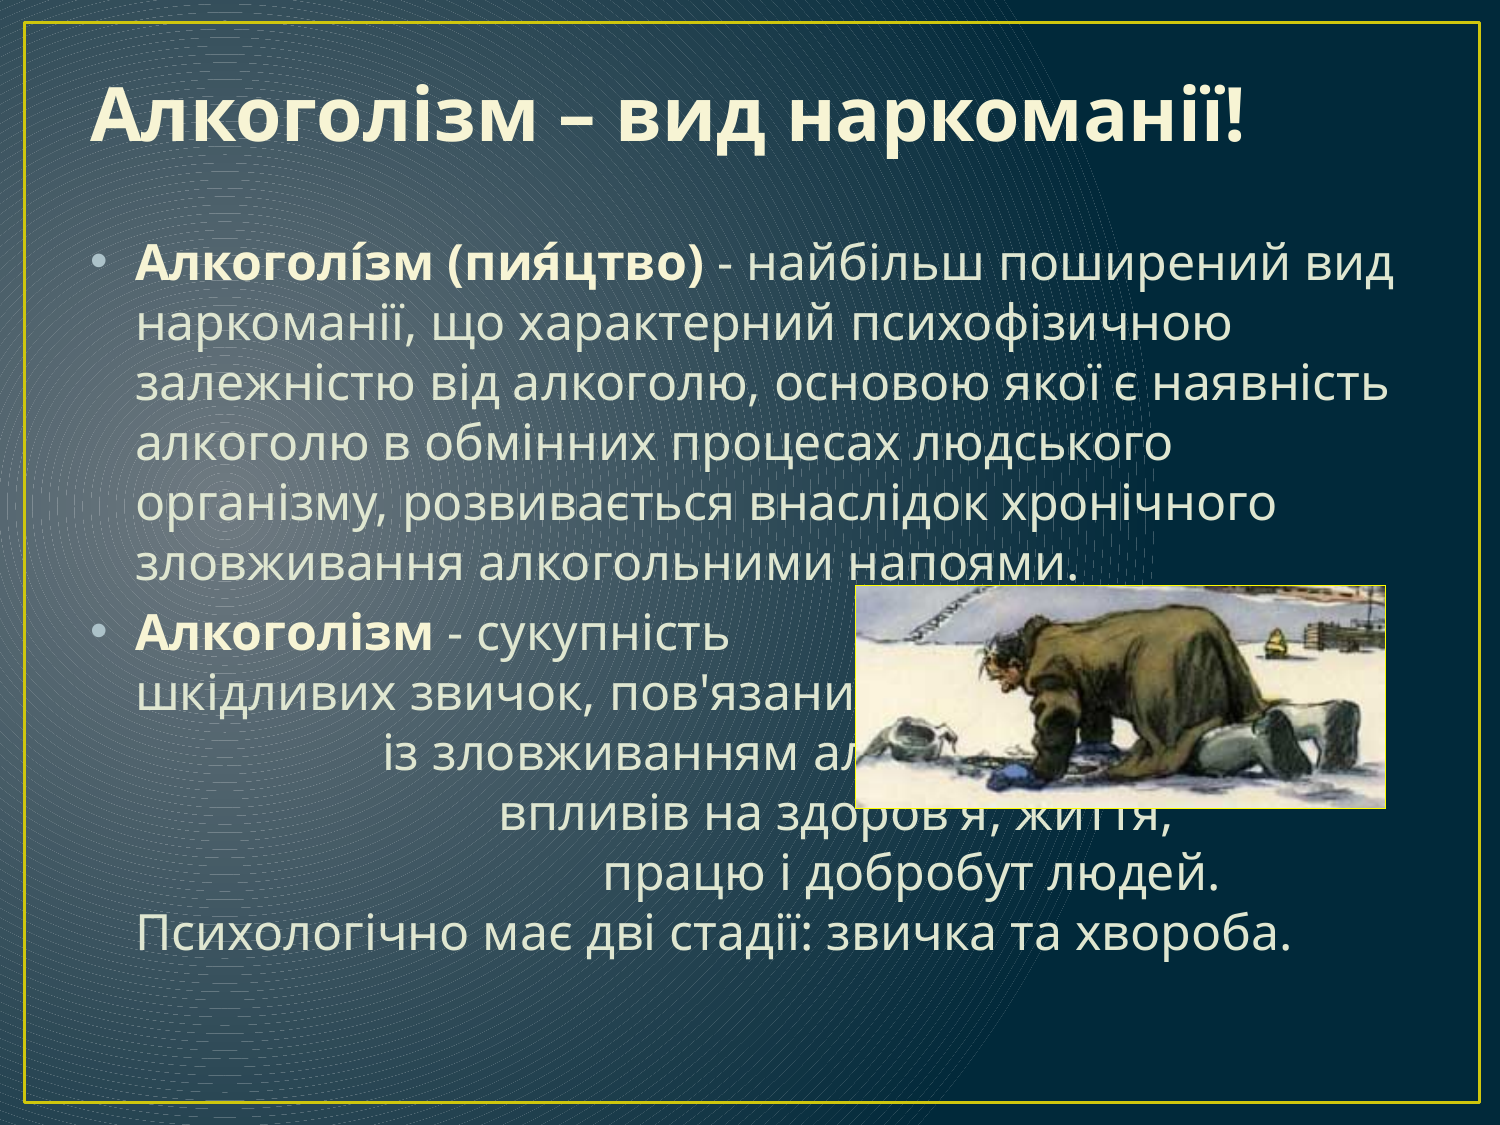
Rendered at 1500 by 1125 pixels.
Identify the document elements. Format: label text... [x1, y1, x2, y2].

list Алкоголі́зм (пия́цтво) - найбільш поширений вид наркоманії, що характерний психофізичною залежністю від алкоголю, основою якої є наявність алкоголю в обмінних процесах людського організму, розвивається внаслідок хронічного зловживання алкогольними напоями. Алкоголізм - сукупність шкідливих звичок, пов'язаних із зловживанням алкоголем, впливів на здоров'я, життя, працю і добробут людей. Психологічно має дві стадії: звичка та хвороба. [75, 222, 1425, 1043]
title Алкоголізм – вид наркоманії! [75, 45, 1425, 164]
picture [855, 585, 1385, 809]
